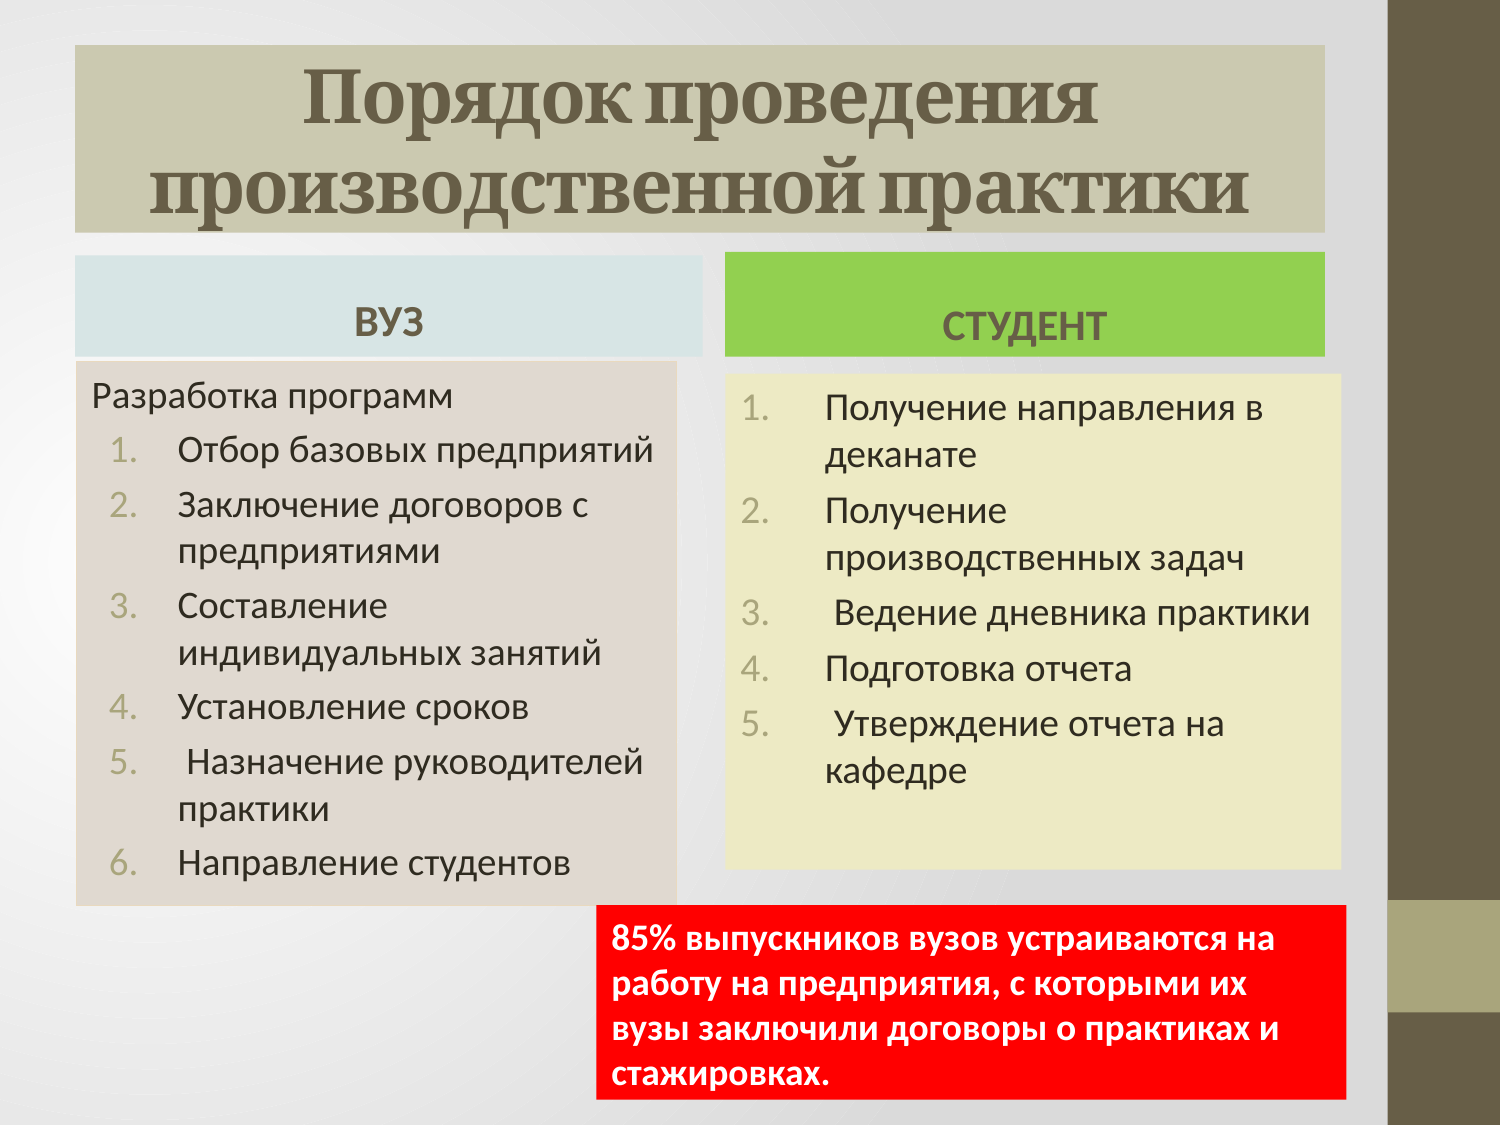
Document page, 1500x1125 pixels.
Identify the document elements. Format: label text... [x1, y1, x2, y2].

list Разработка программ Отбор базовых предприятий Заключение договоров с предприятиями Составление индивидуальных занятий Установление сроков Назначение руководителей практики Направление студентов [76, 361, 677, 906]
title Порядок проведения производственной практики [75, 45, 1325, 233]
list СТУДЕНТ [725, 251, 1325, 357]
list Получение направления в деканате Получение производственных задач Ведение дневника практики Подготовка отчета Утверждение отчета на кафедре [725, 373, 1342, 870]
list ВУЗ [75, 255, 703, 357]
text_box 85% выпускников вузов устраиваются на работу на предприятия, с которыми их вузы заключили договоры о практиках и стажировках. [596, 905, 1347, 1100]
